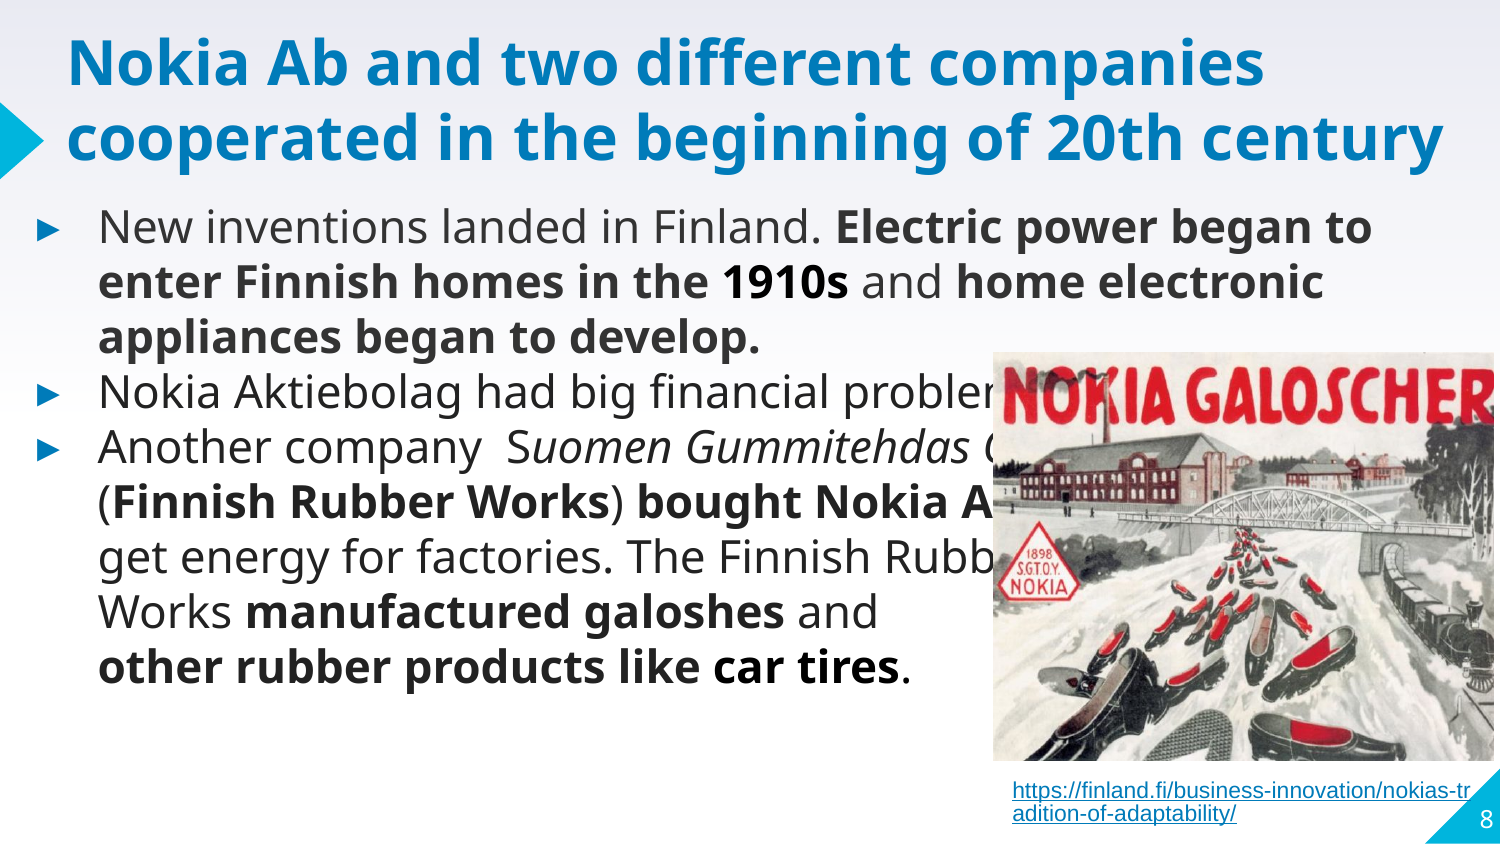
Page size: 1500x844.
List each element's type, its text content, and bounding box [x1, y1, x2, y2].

list New inventions landed in Finland. Electric power began to enter Finnish homes in the 1910s and home electronic appliances began to develop. Nokia Aktiebolag had big financial problems. Another company Suomen Gummitehdas Oy (Finnish Rubber Works) bought Nokia Ab to get energy for factories. The Finnish Rubber Works manufactured galoshes and other rubber products like car tires. [22, 197, 1444, 782]
text_box https://finland.fi/business-innovation/nokias-tradition-of-adaptability/ [997, 768, 1490, 844]
title Nokia Ab and two different companies cooperated in the beginning of 20th century [65, 22, 1471, 277]
slide_number ‹#› [1490, 768, 1494, 838]
picture [992, 351, 1494, 761]
